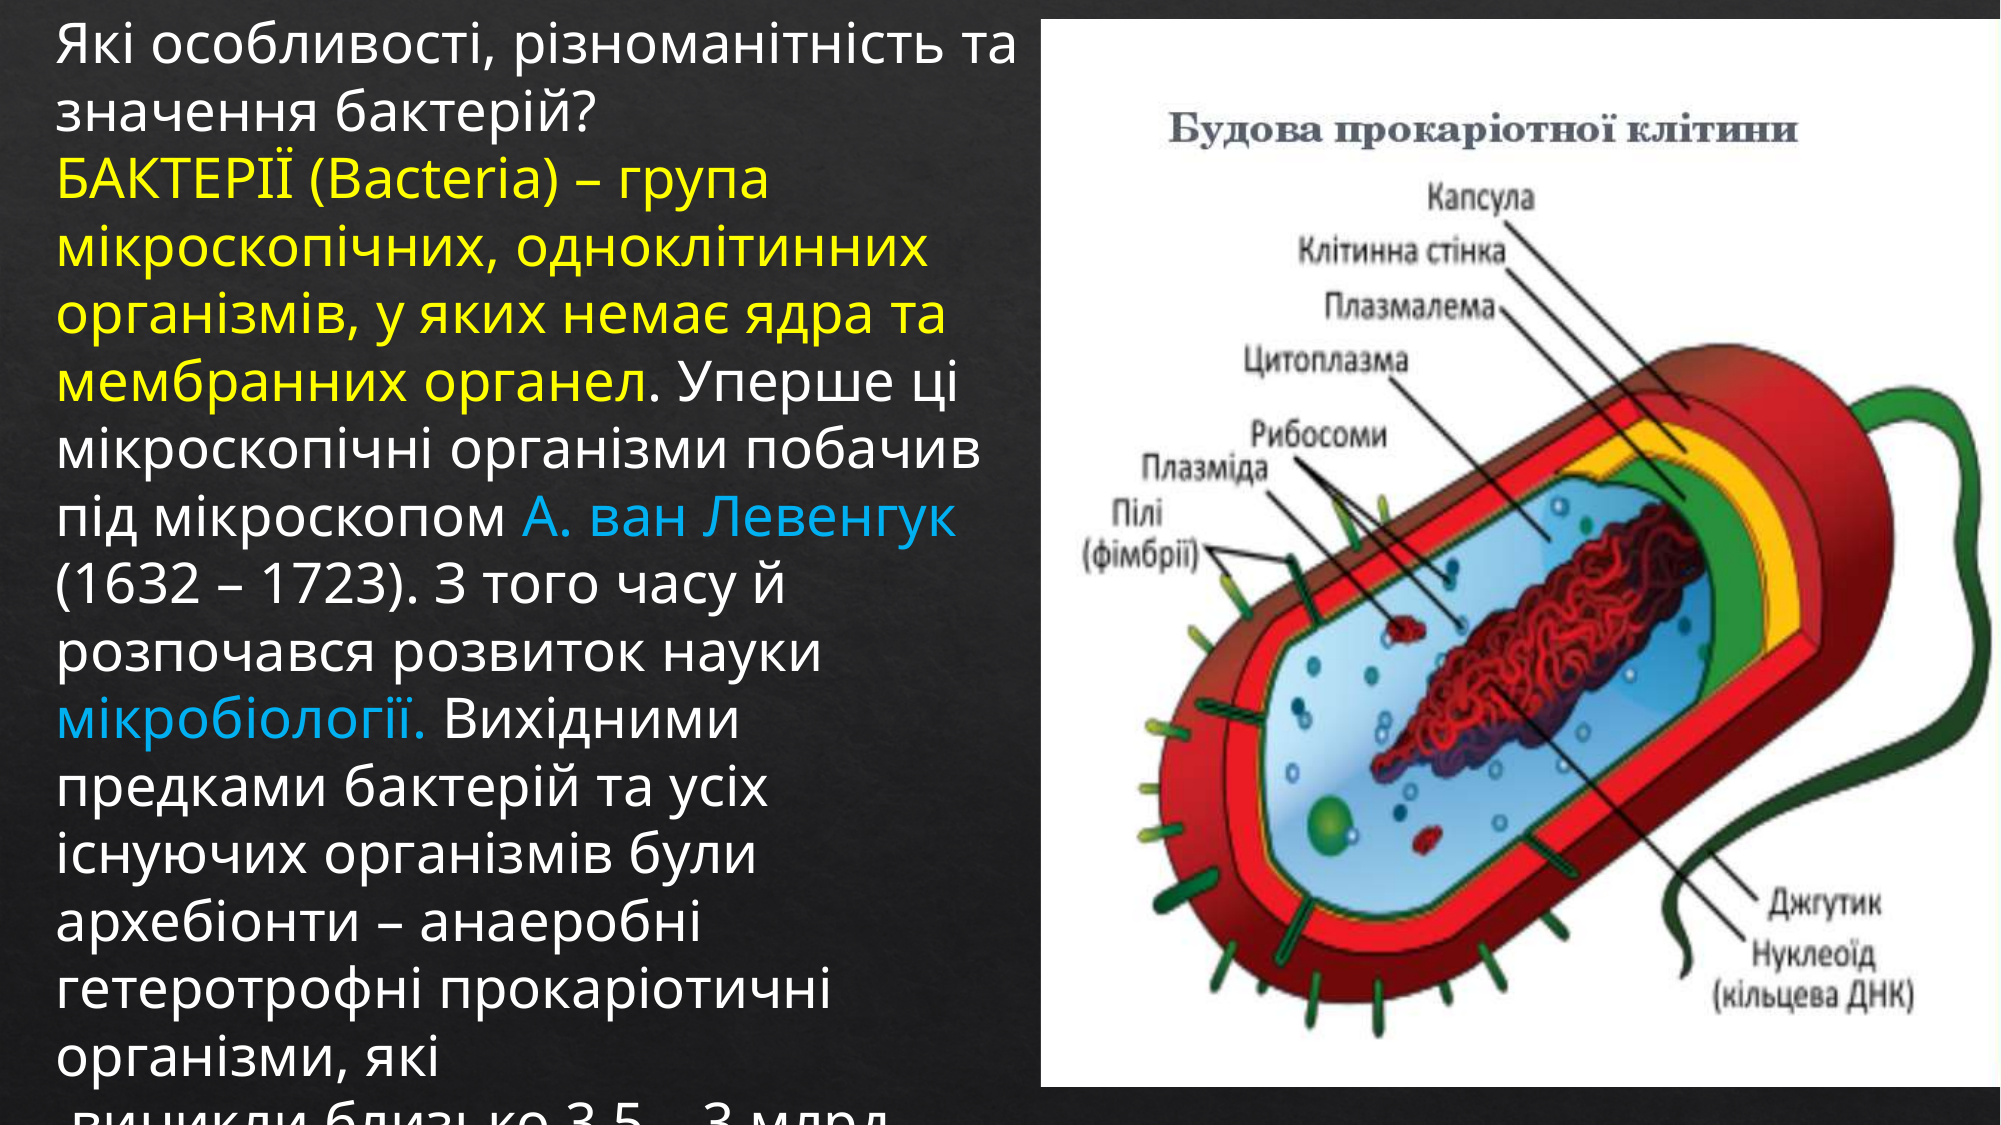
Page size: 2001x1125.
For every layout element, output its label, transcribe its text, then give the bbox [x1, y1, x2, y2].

text_box Які особливості, різноманітність та значення бактерій? БАКТЕРІЇ (Bacteria) – група мікроскопічних, одноклітинних організмів, у яких немає ядра та мембранних органел. Уперше ці мікроскопічні організми побачив під мікроскопом А. ван Левенгук (1632 – 1723). З того часу й розпочався розвиток науки мікробіології. Вихідними предками бактерій та усіх існуючих організмів були архебіонти – анаеробні гетеротрофні прокаріотичні організми, які виникли близько 3,5 – 3 млрд років тому. [40, 0, 1041, 1125]
picture [1040, 19, 2001, 1087]
